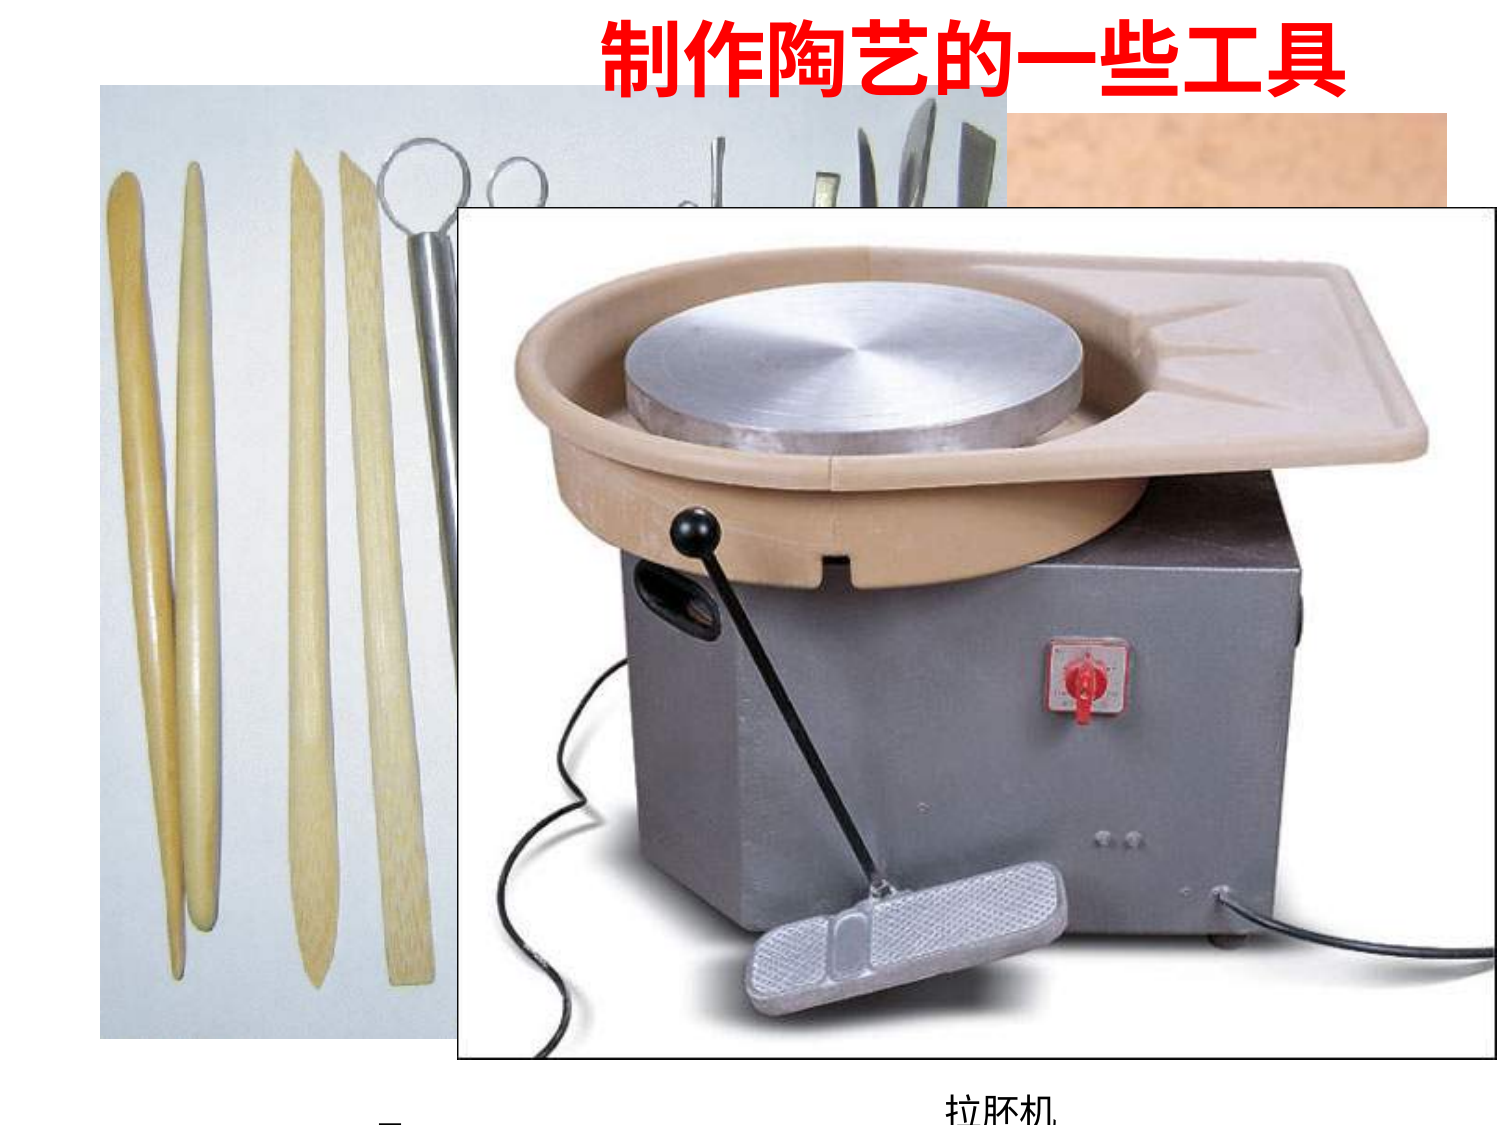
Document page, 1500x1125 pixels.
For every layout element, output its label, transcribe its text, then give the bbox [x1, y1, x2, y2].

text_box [456, 207, 1498, 1125]
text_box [100, 85, 1007, 1125]
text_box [1012, 113, 1448, 206]
text_box 制作陶艺的一些工具 [584, 0, 1500, 115]
